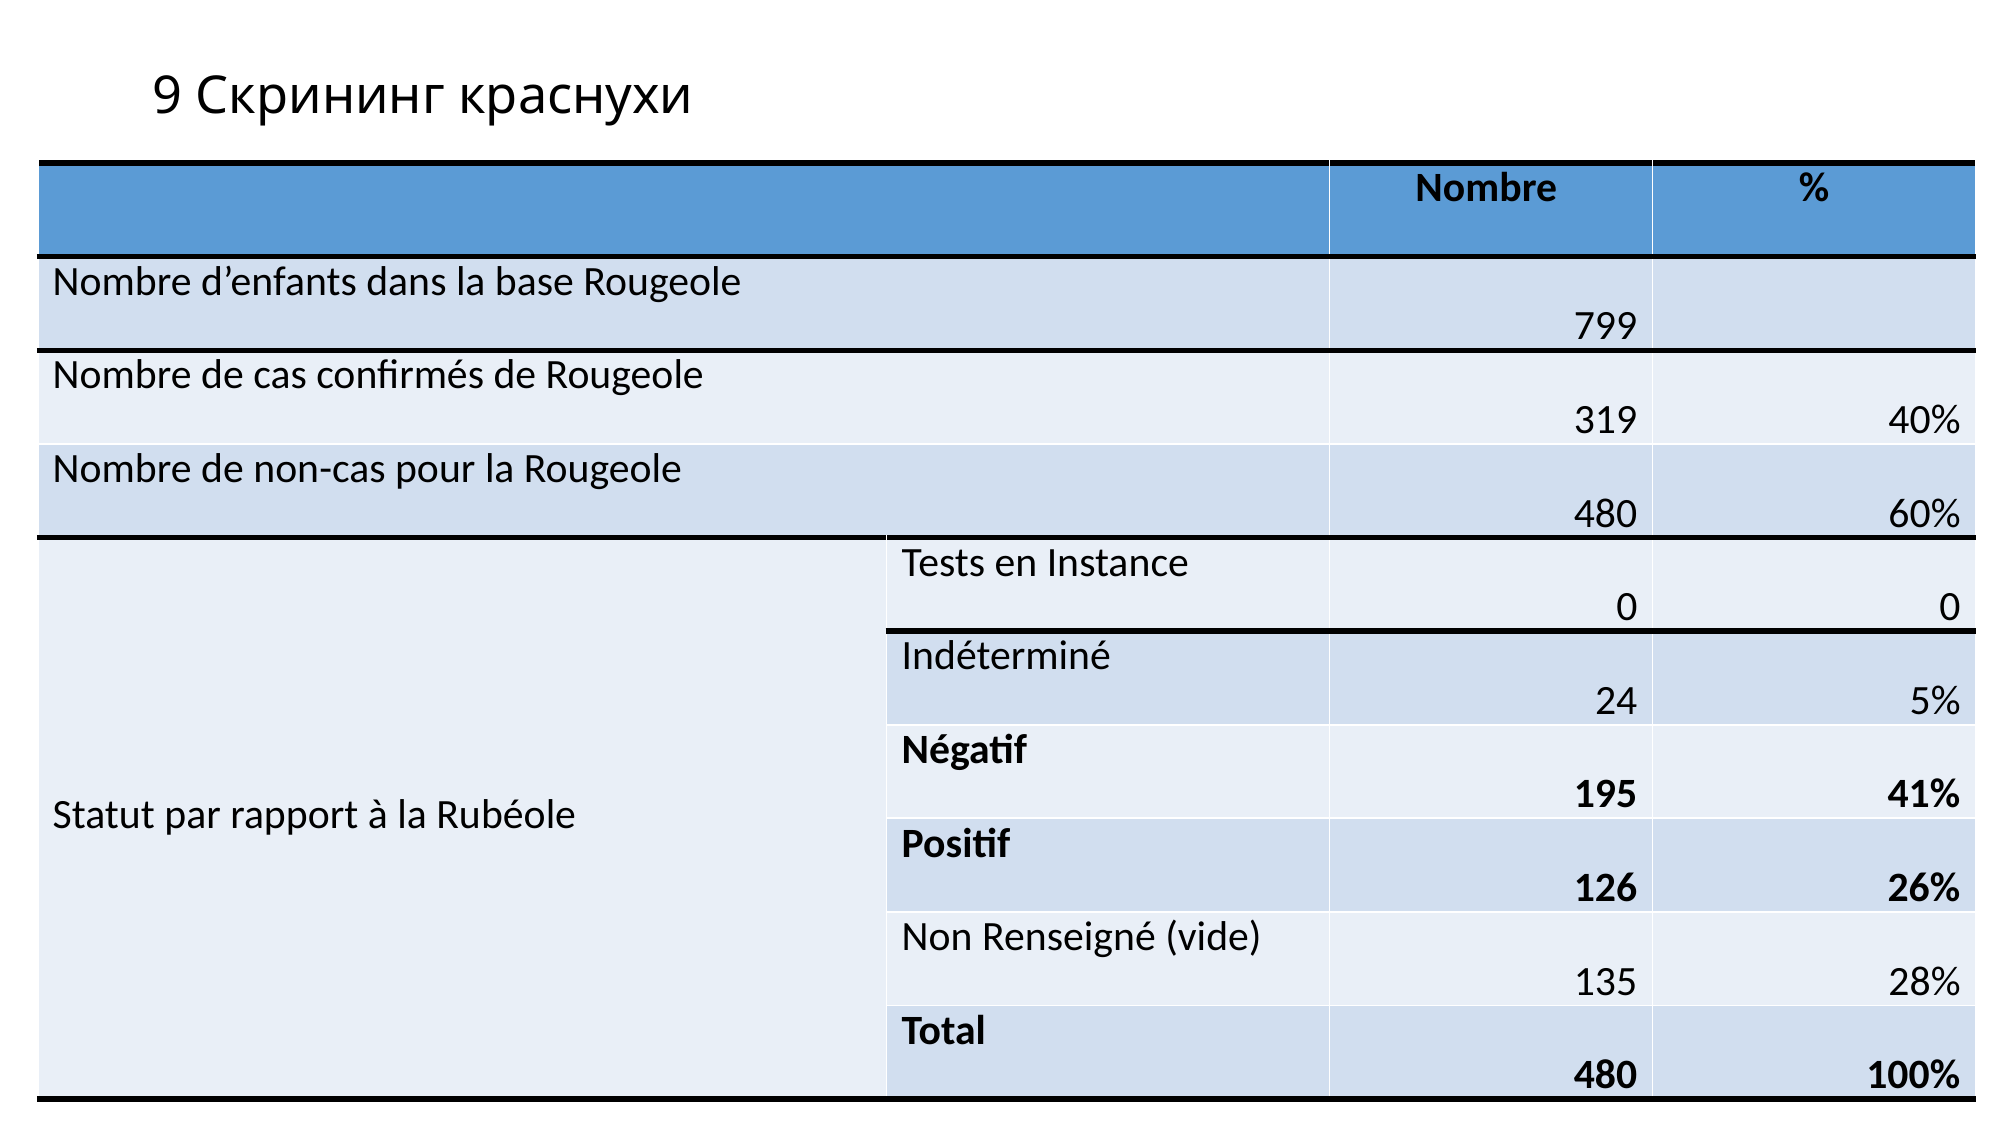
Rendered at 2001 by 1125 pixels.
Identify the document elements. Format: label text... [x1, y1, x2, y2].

table_cell Total [887, 1006, 1329, 1096]
table_cell 40% [1653, 353, 1975, 443]
table_cell 319 [1330, 353, 1652, 443]
table_cell Positif [887, 819, 1329, 911]
table_cell Tests en Instance [887, 540, 1329, 628]
table_cell Non Renseigné (vide) [887, 913, 1329, 1005]
table_cell Négatif [887, 726, 1329, 817]
table_cell Statut par rapport à la Rubéole [39, 540, 886, 1096]
table_cell 0 [1330, 540, 1652, 628]
table_cell 195 [1330, 726, 1652, 817]
table_cell 480 [1330, 445, 1652, 535]
table_cell 799 [1330, 259, 1652, 348]
table_cell 5% [1653, 634, 1975, 724]
table_cell Indéterminé [887, 634, 1329, 724]
table_cell 26% [1653, 819, 1975, 911]
table_header Nombre [1330, 166, 1652, 254]
table_cell 41% [1653, 726, 1975, 817]
table_cell 0 [1653, 540, 1975, 628]
table_cell Nombre de non-cas pour la Rougeole [39, 445, 1329, 535]
table_cell Nombre de cas confirmés de Rougeole [39, 353, 1329, 443]
table_cell 135 [1330, 913, 1652, 1005]
table_header % [1653, 166, 1975, 254]
table_cell 480 [1330, 1006, 1652, 1096]
table_header [39, 166, 1329, 254]
table_cell 24 [1330, 634, 1652, 724]
table_cell 100% [1653, 1006, 1975, 1096]
table_cell Nombre d’enfants dans la base Rougeole [39, 259, 1329, 348]
table_cell 28% [1653, 913, 1975, 1005]
table_cell 60% [1653, 445, 1975, 535]
table_cell [1653, 259, 1975, 348]
title 9 Скрининг краснухи [137, 59, 1863, 160]
table_cell 126 [1330, 819, 1652, 911]
